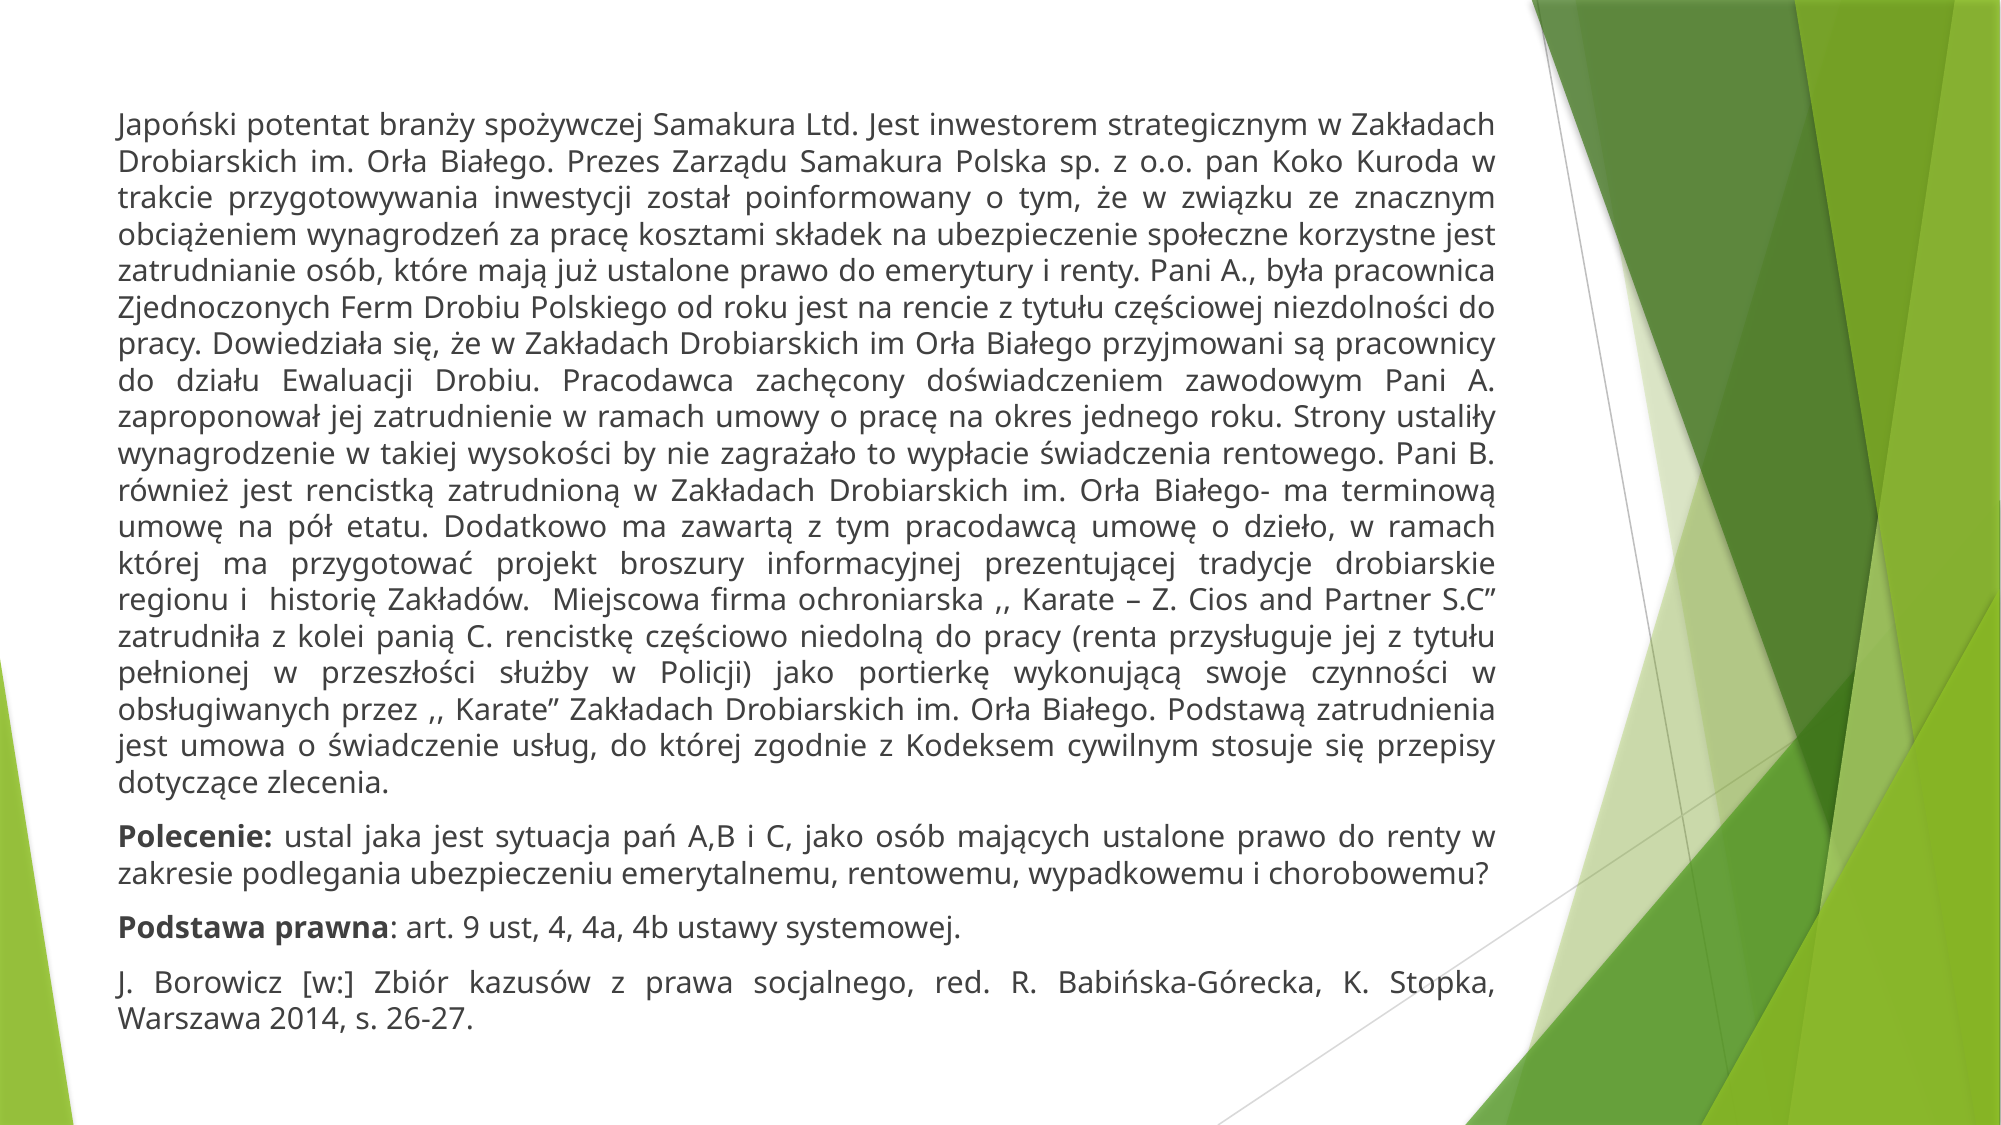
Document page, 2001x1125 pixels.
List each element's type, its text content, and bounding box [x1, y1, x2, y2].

list Japoński potentat branży spożywczej Samakura Ltd. Jest inwestorem strategicznym w Zakładach Drobiarskich im. Orła Białego. Prezes Zarządu Samakura Polska sp. z o.o. pan Koko Kuroda w trakcie przygotowywania inwestycji został poinformowany o tym, że w związku ze znacznym obciążeniem wynagrodzeń za pracę kosztami składek na ubezpieczenie społeczne korzystne jest zatrudnianie osób, które mają już ustalone prawo do emerytury i renty. Pani A., była pracownica Zjednoczonych Ferm Drobiu Polskiego od roku jest na rencie z tytułu częściowej niezdolności do pracy. Dowiedziała się, że w Zakładach Drobiarskich im Orła Białego przyjmowani są pracownicy do działu Ewaluacji Drobiu. Pracodawca zachęcony doświadczeniem zawodowym Pani A. zaproponował jej zatrudnienie w ramach umowy o pracę na okres jednego roku. Strony ustaliły wynagrodzenie w takiej wysokości by nie zagrażało to wypłacie świadczenia rentowego. Pani B. również jest rencistką zatrudnioną w Zakładach Drobiarskich im. Orła Białego- ma terminową umowę na pół etatu. Dodatkowo ma zawartą z tym pracodawcą umowę o dzieło, w ramach której ma przygotować projekt broszury informacyjnej prezentującej tradycje drobiarskie regionu i historię Zakładów. Miejscowa firma ochroniarska ,, Karate – Z. Cios and Partner S.C” zatrudniła z kolei panią C. rencistkę częściowo niedolną do pracy (renta przysługuje jej z tytułu pełnionej w przeszłości służby w Policji) jako portierkę wykonującą swoje czynności w obsługiwanych przez ,, Karate” Zakładach Drobiarskich im. Orła Białego. Podstawą zatrudnienia jest umowa o świadczenie usług, do której zgodnie z Kodeksem cywilnym stosuje się przepisy dotyczące zlecenia. Polecenie: ustal jaka jest sytuacja pań A,B i C, jako osób mających ustalone prawo do renty w zakresie podlegania ubezpieczeniu emerytalnemu, rentowemu, wypadkowemu i chorobowemu? Podstawa prawna: art. 9 ust, 4, 4a, 4b ustawy systemowej. J. Borowicz [w:] Zbiór kazusów z prawa socjalnego, red. R. Babińska-Górecka, K. Stopka, Warszawa 2014, s. 26-27. [102, 97, 1513, 1064]
